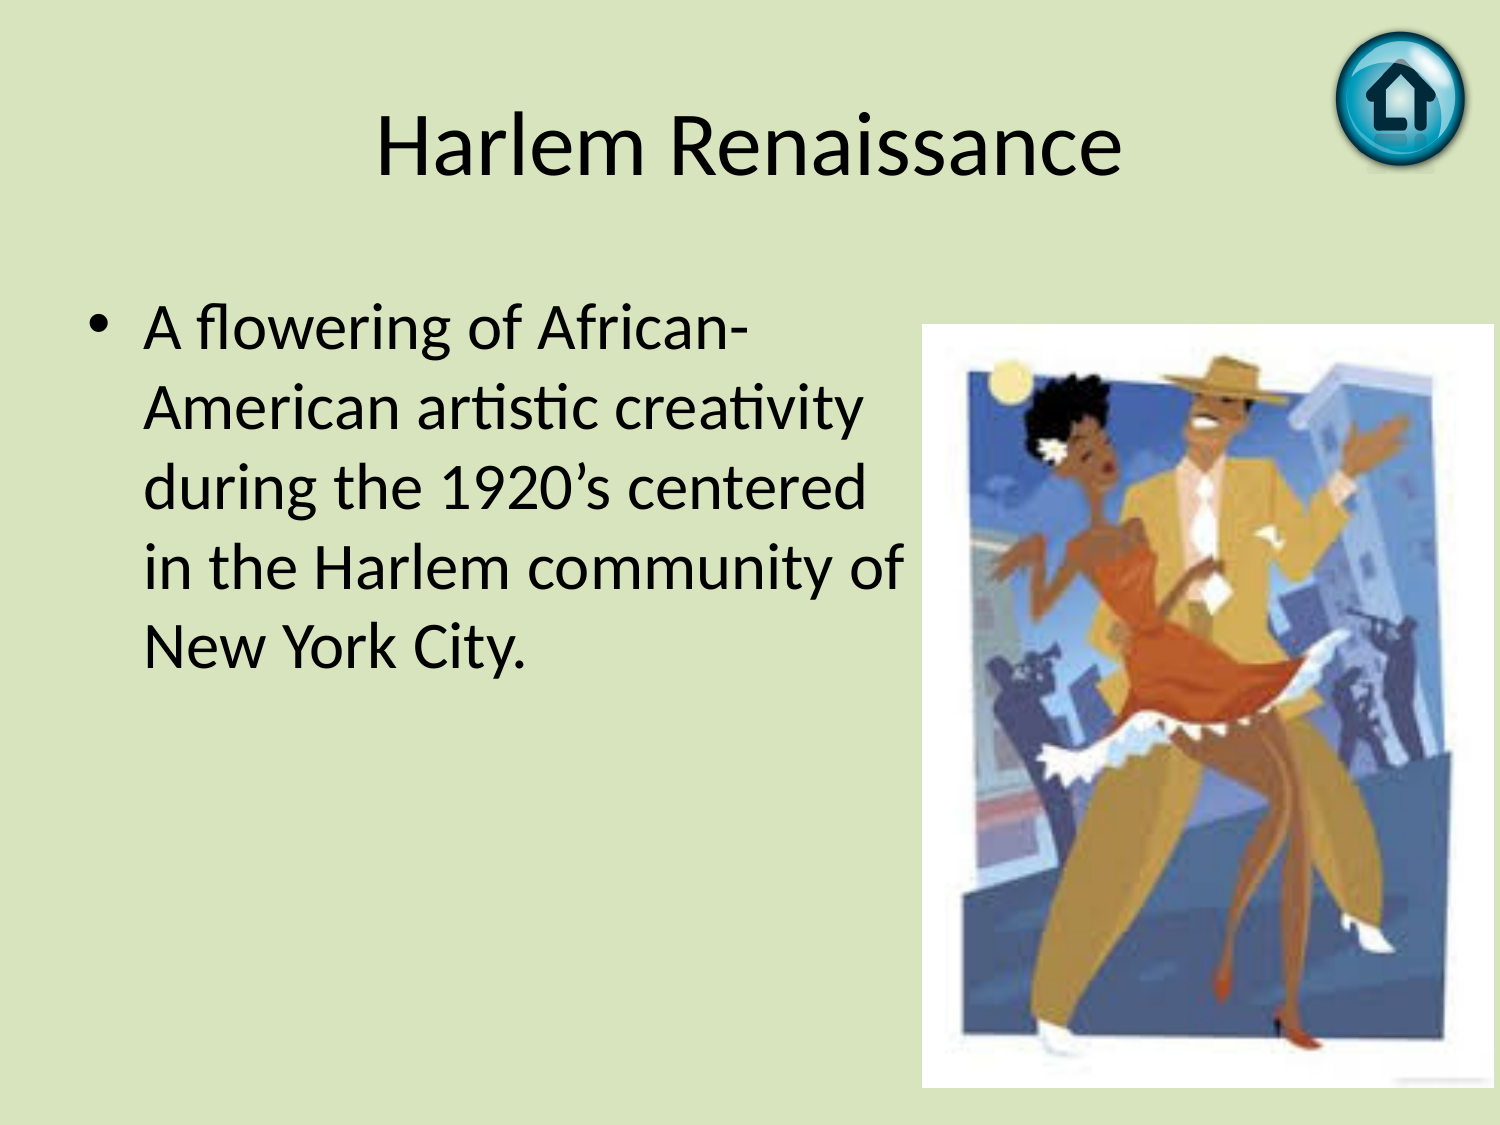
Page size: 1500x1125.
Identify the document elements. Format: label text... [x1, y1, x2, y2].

picture [1324, 24, 1476, 175]
picture [921, 324, 1494, 1088]
title Harlem Renaissance [75, 45, 1425, 233]
list A flowering of African-American artistic creativity during the 1920’s centered in the Harlem community of New York City. [72, 275, 923, 1018]
